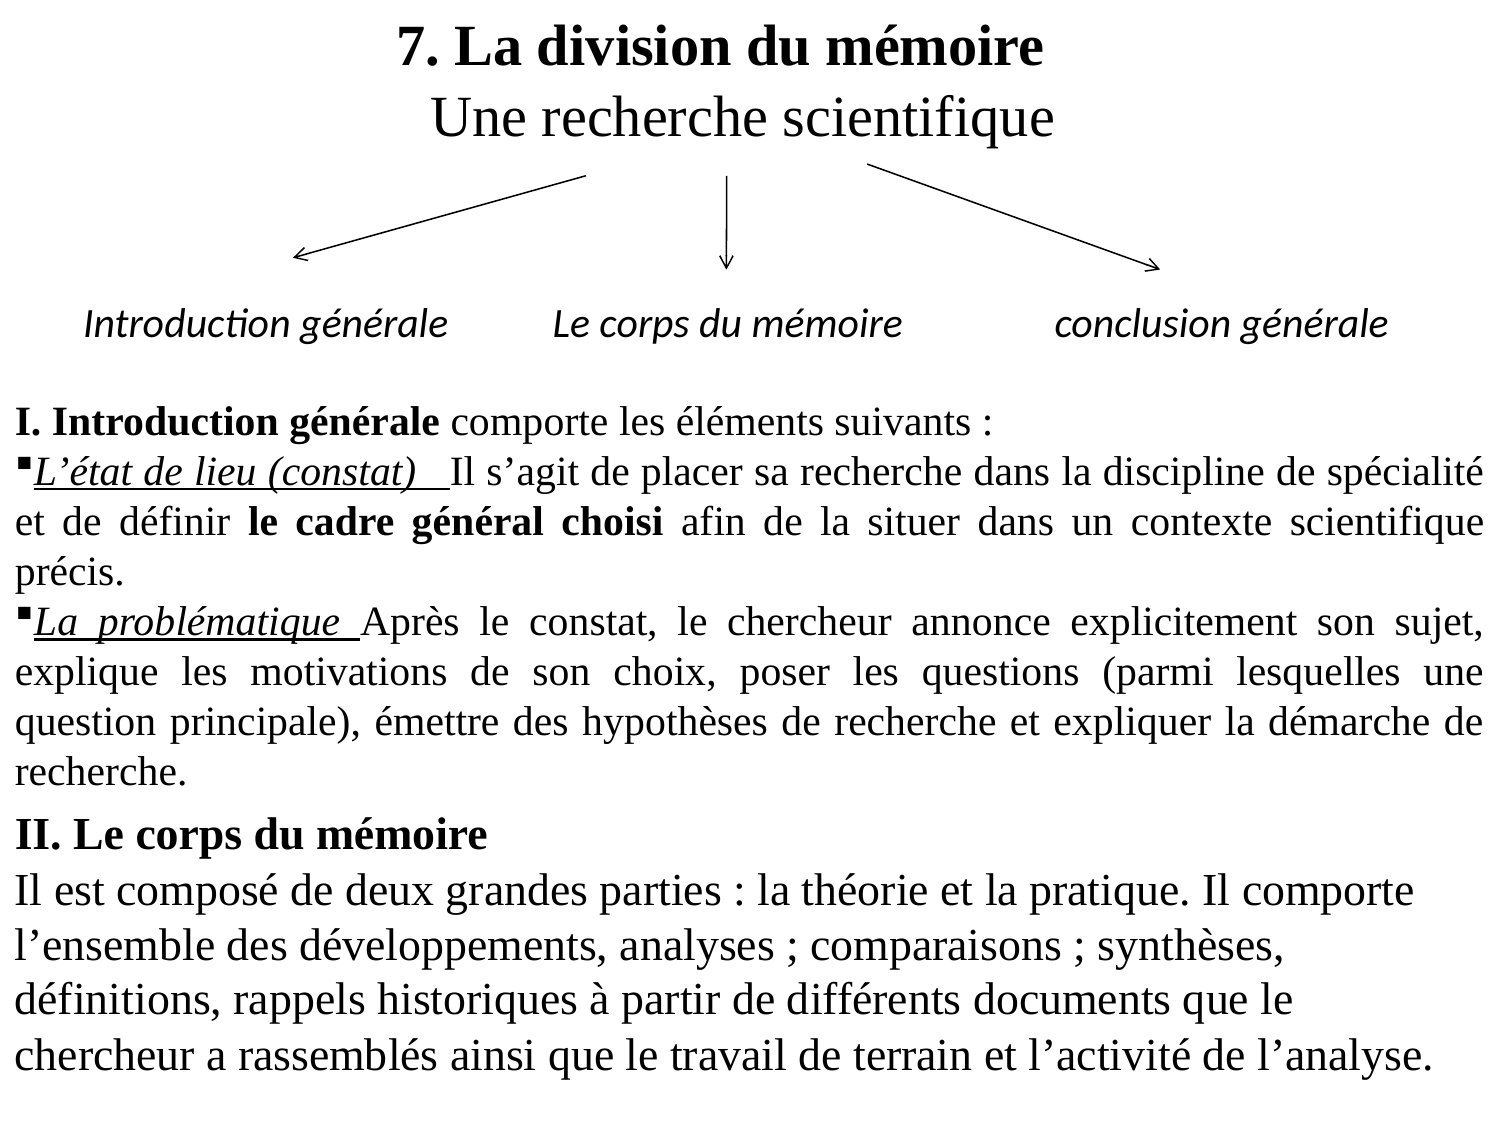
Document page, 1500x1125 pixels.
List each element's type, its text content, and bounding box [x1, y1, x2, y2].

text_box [292, 175, 587, 259]
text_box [866, 163, 1161, 270]
text_box 7. La division du mémoire [381, 0, 1075, 85]
list Une recherche scientifique Introduction générale Le corps du mémoire conclusion générale [58, 70, 1442, 375]
text_box I. Introduction générale comporte les éléments suivants : L’état de lieu (constat) Il s’agit de placer sa recherche dans la discipline de spécialité et de définir le cadre général choisi afin de la situer dans un contexte scientifique précis. La problématique Après le constat, le chercheur annonce explicitement son sujet, explique les motivations de son choix, poser les questions (parmi lesquelles une question principale), émettre des hypothèses de recherche et expliquer la démarche de recherche. [0, 386, 1500, 796]
text_box II. Le corps du mémoire Il est composé de deux grandes parties : la théorie et la pratique. Il comporte l’ensemble des développements, analyses ; comparaisons ; synthèses, définitions, rappels historiques à partir de différents documents que le chercheur a rassemblés ainsi que le travail de terrain et l’activité de l’analyse. [0, 796, 1500, 1125]
